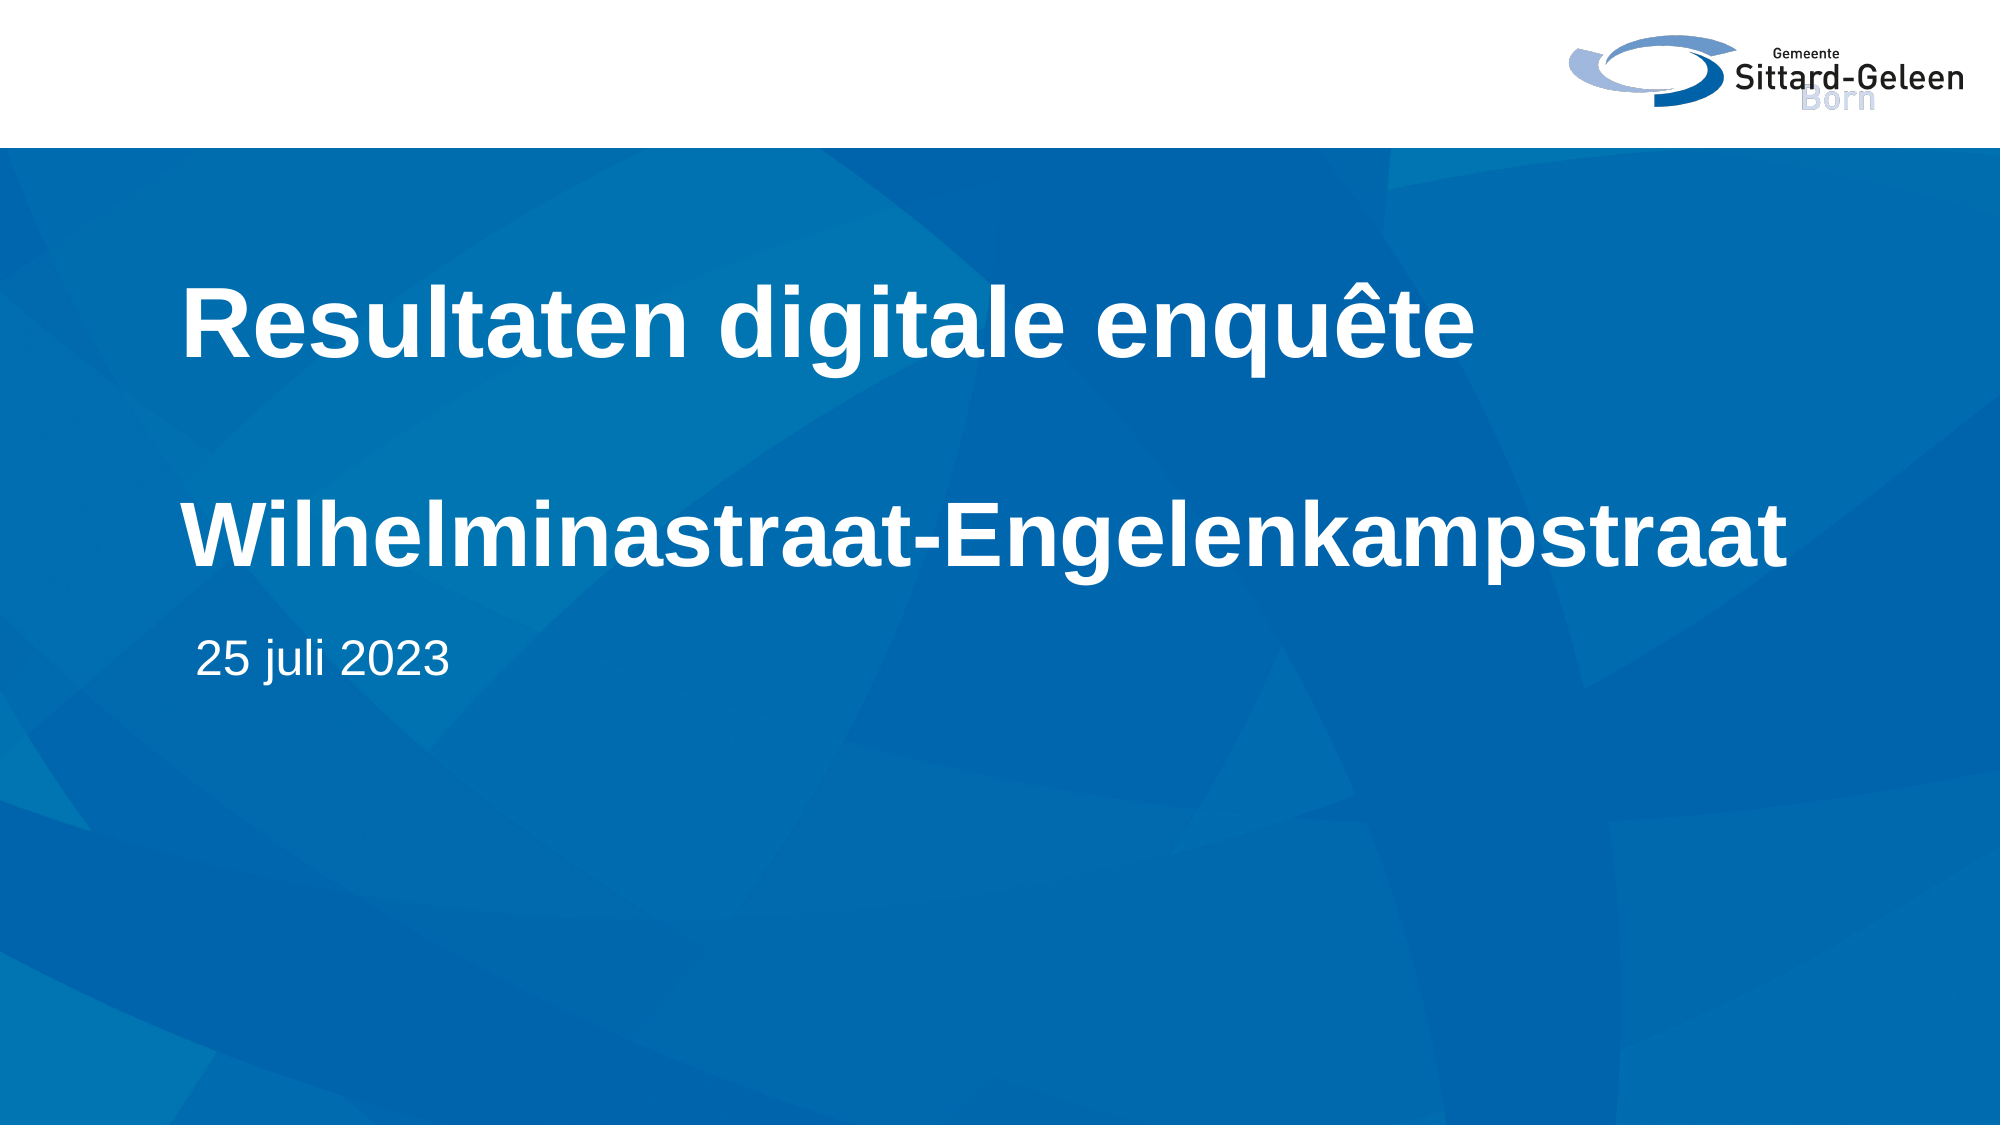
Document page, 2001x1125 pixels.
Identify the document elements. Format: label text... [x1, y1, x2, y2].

subtitle 25 juli 2023 [180, 614, 1456, 705]
title Resultaten digitale enquête Wilhelminastraat-Engelenkampstraat [180, 271, 1906, 614]
picture [0, 148, 2000, 1125]
picture [1567, 32, 1966, 112]
